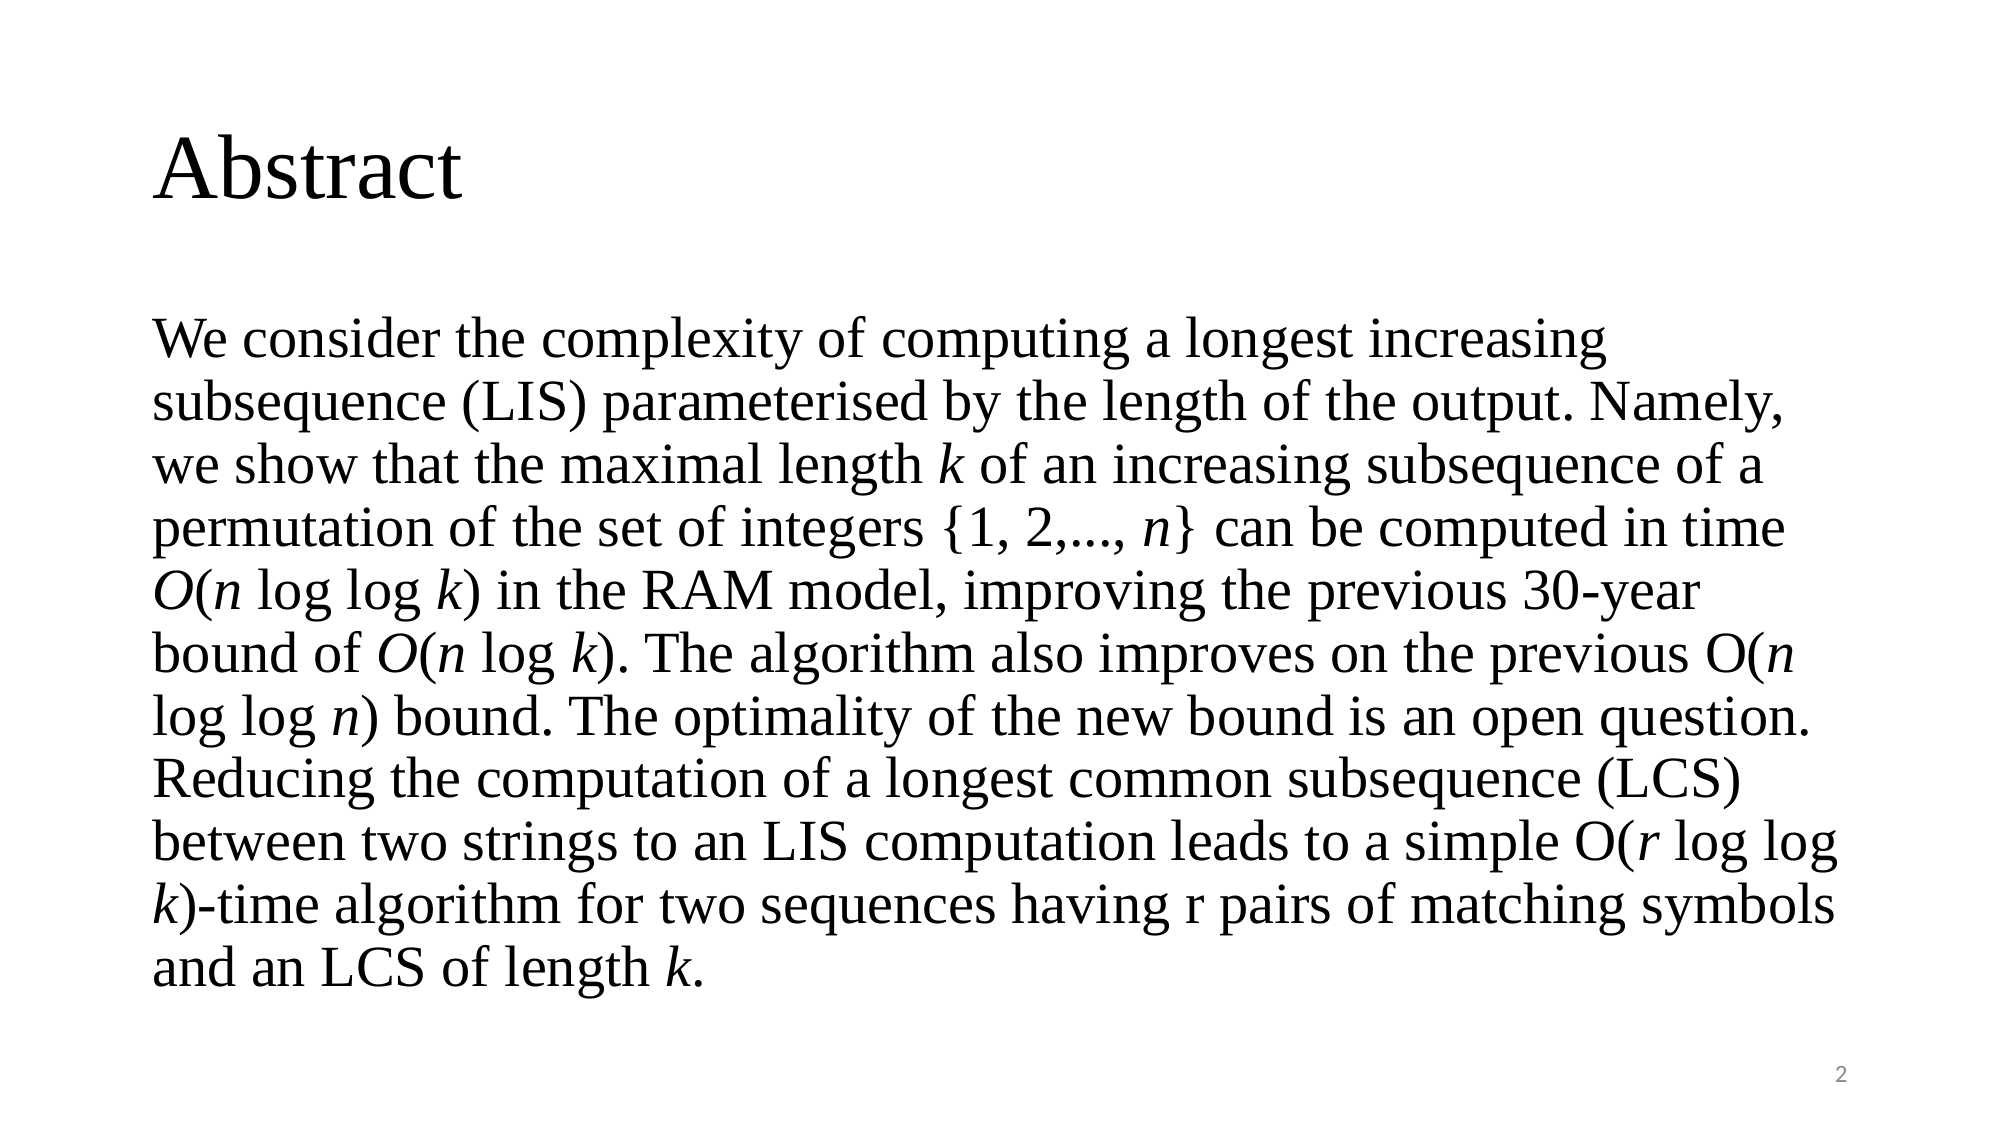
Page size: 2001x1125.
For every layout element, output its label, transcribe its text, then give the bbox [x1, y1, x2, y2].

list We consider the complexity of computing a longest increasing subsequence (LIS) parameterised by the length of the output. Namely, we show that the maximal length k of an increasing subsequence of a permutation of the set of integers {1, 2,..., n} can be computed in time O(n log log k) in the RAM model, improving the previous 30-year bound of O(n log k). The algorithm also improves on the previous O(n log log n) bound. The optimality of the new bound is an open question. Reducing the computation of a longest common subsequence (LCS) between two strings to an LIS computation leads to a simple O(r log log k)-time algorithm for two sequences having r pairs of matching symbols and an LCS of length k. [137, 299, 1863, 1014]
slide_number 2 [1412, 1042, 1863, 1103]
title Abstract [137, 59, 1863, 278]
